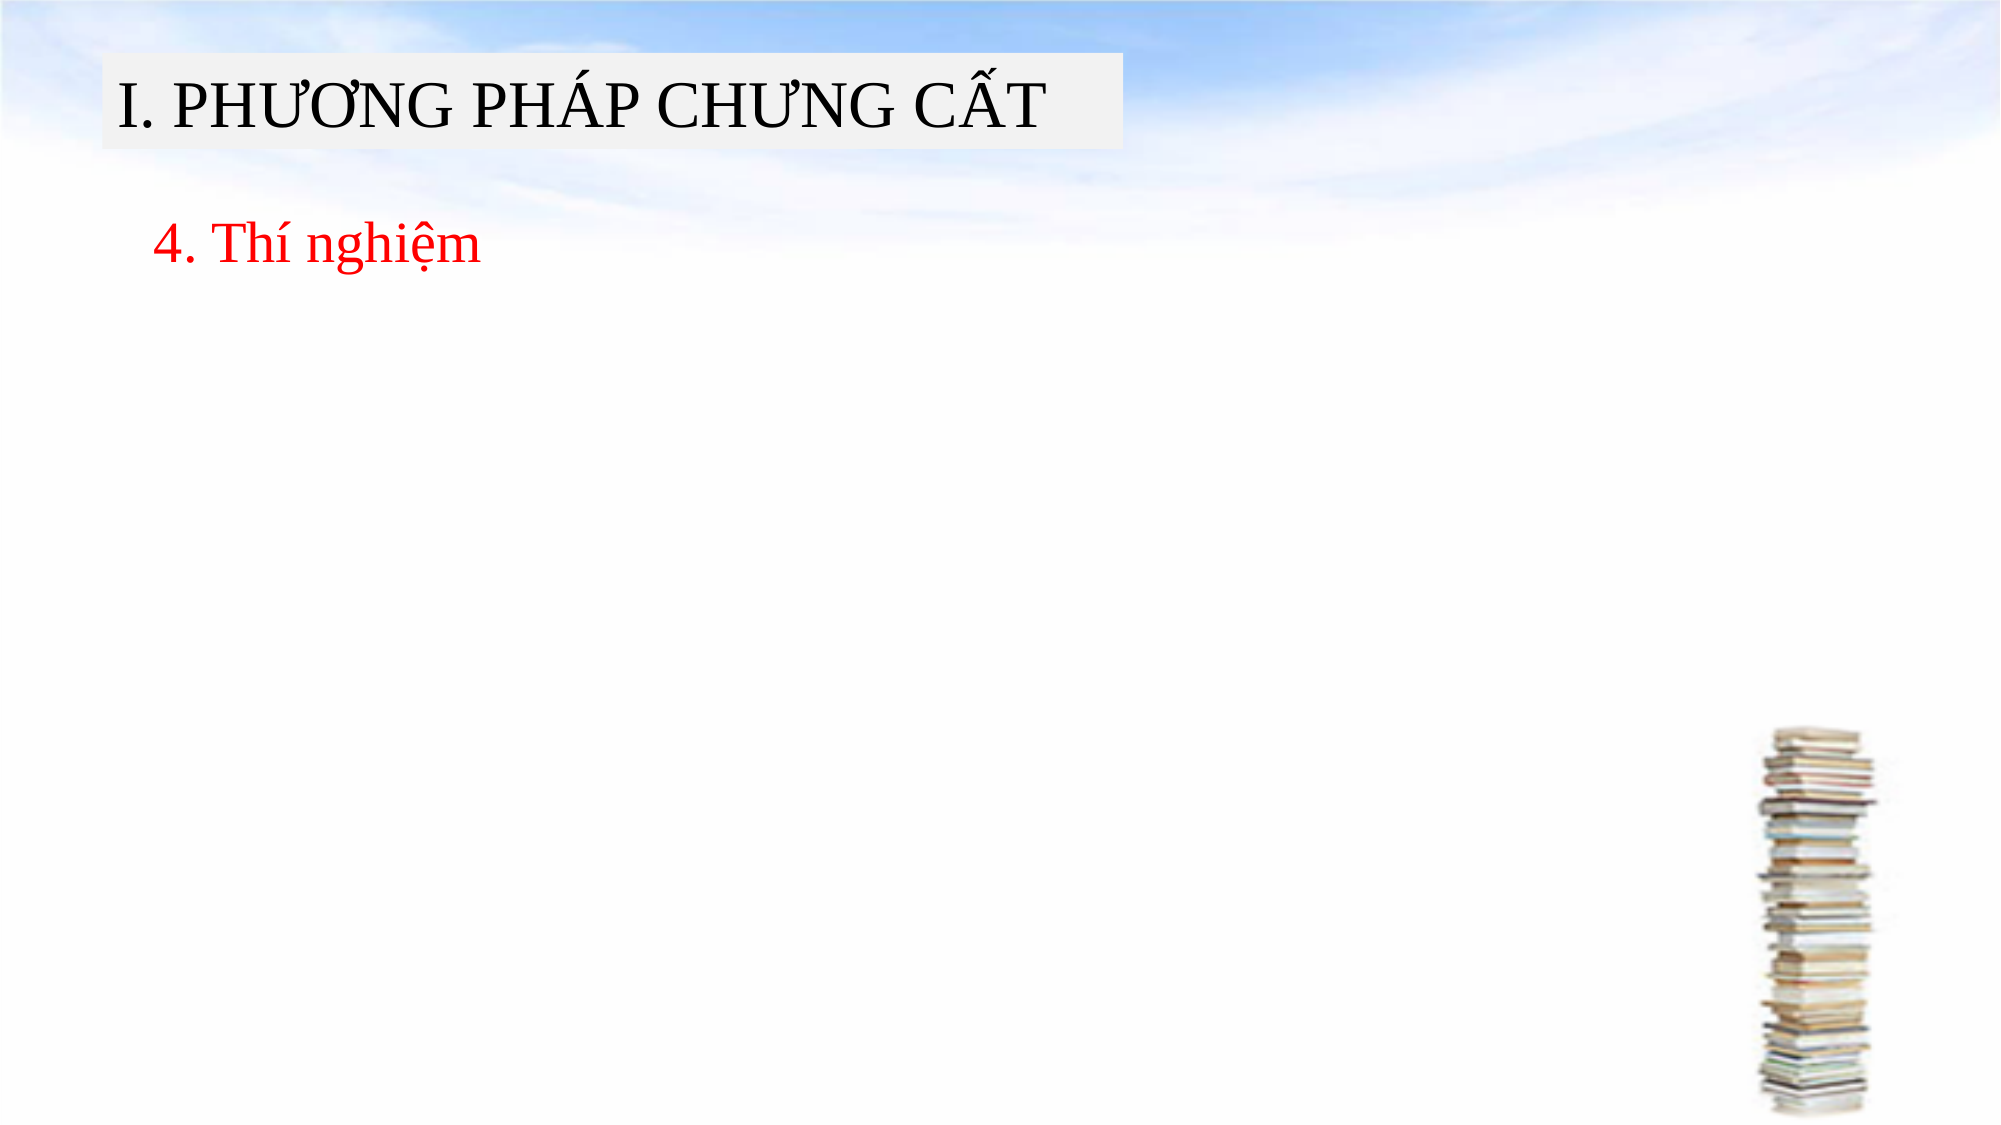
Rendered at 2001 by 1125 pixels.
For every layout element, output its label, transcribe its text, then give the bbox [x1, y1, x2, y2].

picture [0, 0, 2000, 1125]
title I. PHƯƠNG PHÁP CHƯNG CẤT [102, 52, 1124, 150]
list 4. Thí nghiệm [138, 196, 824, 293]
